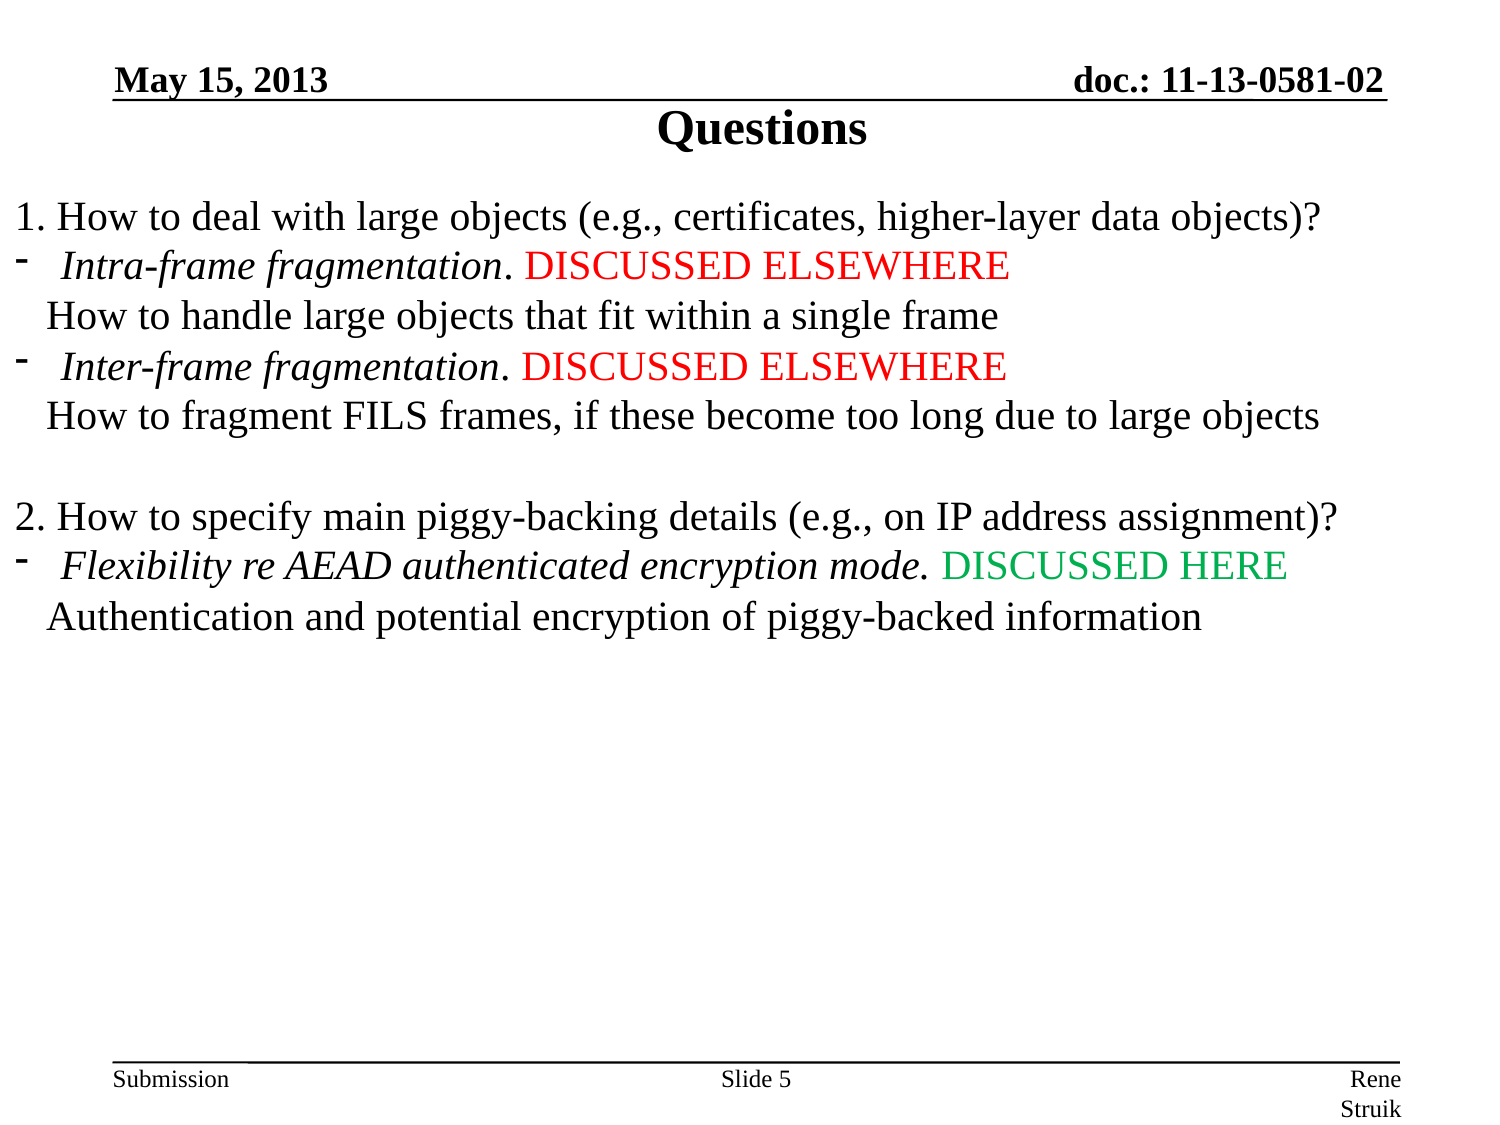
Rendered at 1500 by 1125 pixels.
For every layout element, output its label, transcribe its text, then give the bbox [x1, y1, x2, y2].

text_box 1. How to deal with large objects (e.g., certificates, higher-layer data objects)? Intra-frame fragmentation. DISCUSSED ELSEWHERE How to handle large objects that fit within a single frame Inter-frame fragmentation. DISCUSSED ELSEWHERE How to fragment FILS frames, if these become too long due to large objects 2. How to specify main piggy-backing details (e.g., on IP address assignment)? Flexibility re AEAD authenticated encryption mode. DISCUSSED HERE Authentication and potential encryption of piggy-backed information [0, 180, 1500, 646]
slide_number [114, 54, 331, 101]
slide_number Slide 5 [712, 1061, 801, 1093]
footer Rene Struik (Struik Security Consultancy) [1324, 1061, 1402, 1093]
text_box Questions [641, 87, 883, 163]
